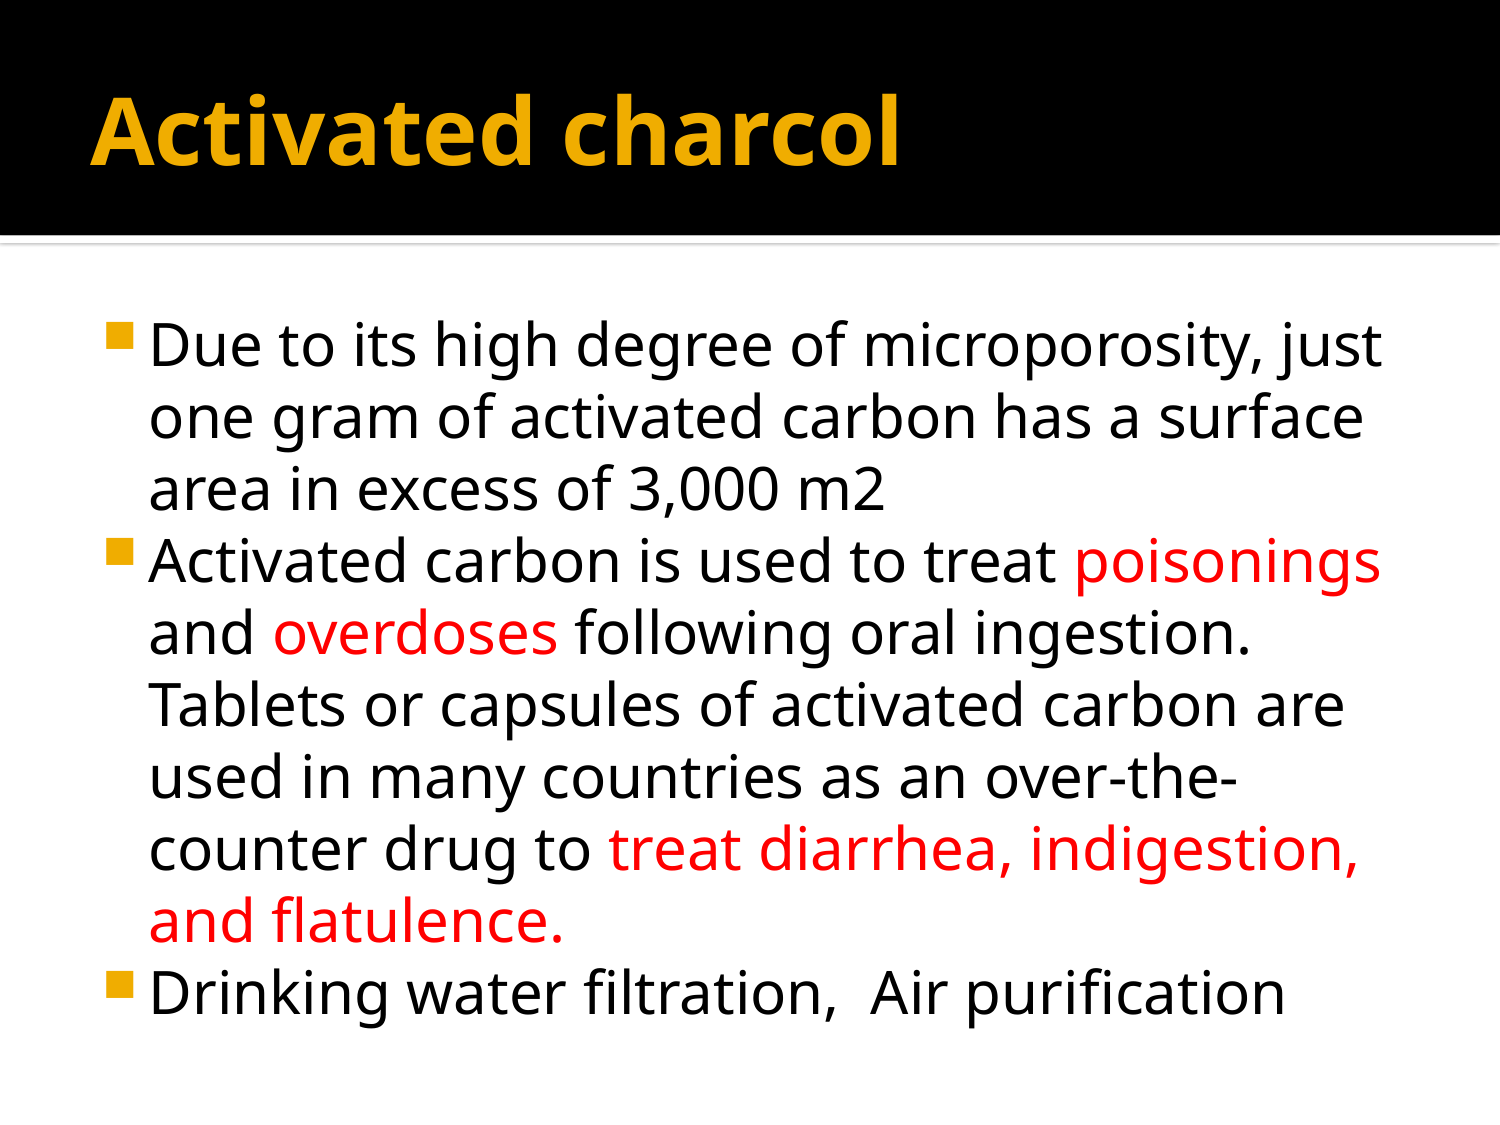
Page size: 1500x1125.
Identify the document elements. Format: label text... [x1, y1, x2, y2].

list Due to its high degree of microporosity, just one gram of activated carbon has a surface area in excess of 3,000 m2 Activated carbon is used to treat poisonings and overdoses following oral ingestion. Tablets or capsules of activated carbon are used in many countries as an over-the-counter drug to treat diarrhea, indigestion, and flatulence. Drinking water filtration, Air purification [75, 291, 1425, 1050]
title Activated charcol [75, 25, 1425, 231]
